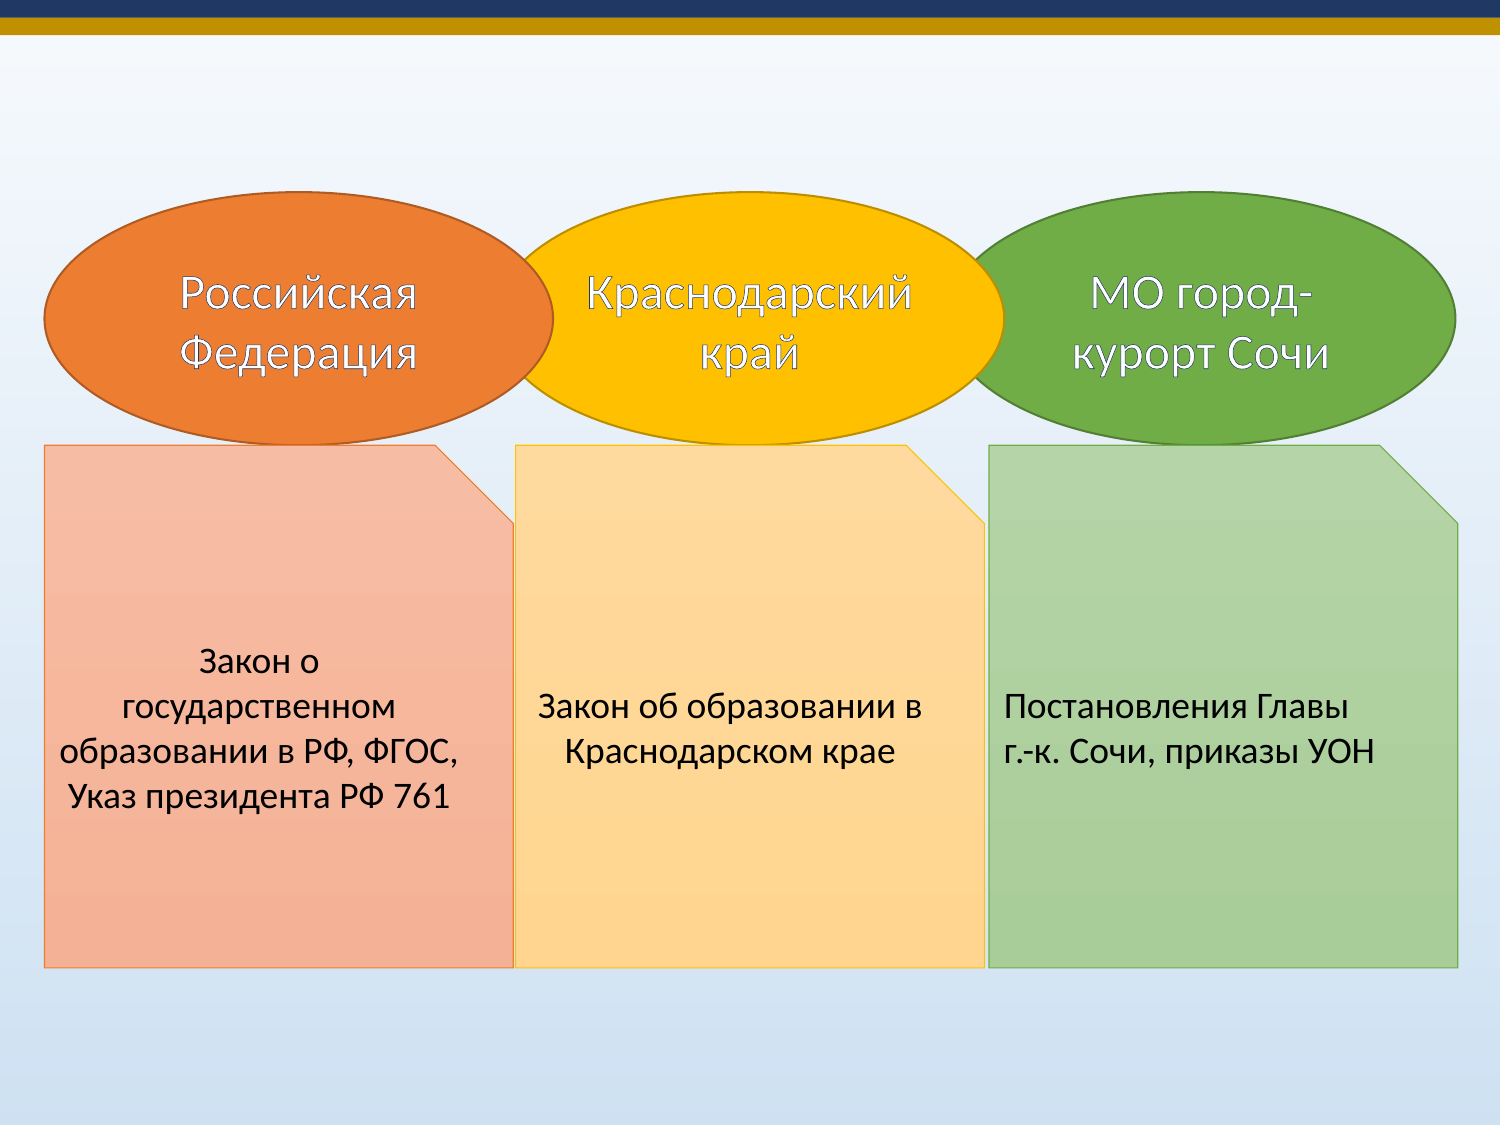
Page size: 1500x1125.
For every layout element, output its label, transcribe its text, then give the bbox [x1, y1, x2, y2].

text_box [0, 0, 1500, 19]
text_box Закон о государственном образовании в РФ, ФГОС, Указ президента РФ 761 [43, 444, 514, 969]
text_box МО город-курорт Сочи [976, 191, 1457, 444]
text_box Закон об образовании в Краснодарском крае [515, 444, 985, 969]
text_box Постановления Главы г.-к. Сочи, приказы УОН [988, 444, 1459, 969]
text_box [0, 19, 1500, 36]
text_box Российская Федерация [43, 191, 555, 444]
text_box Краснодарский край [524, 191, 1006, 444]
